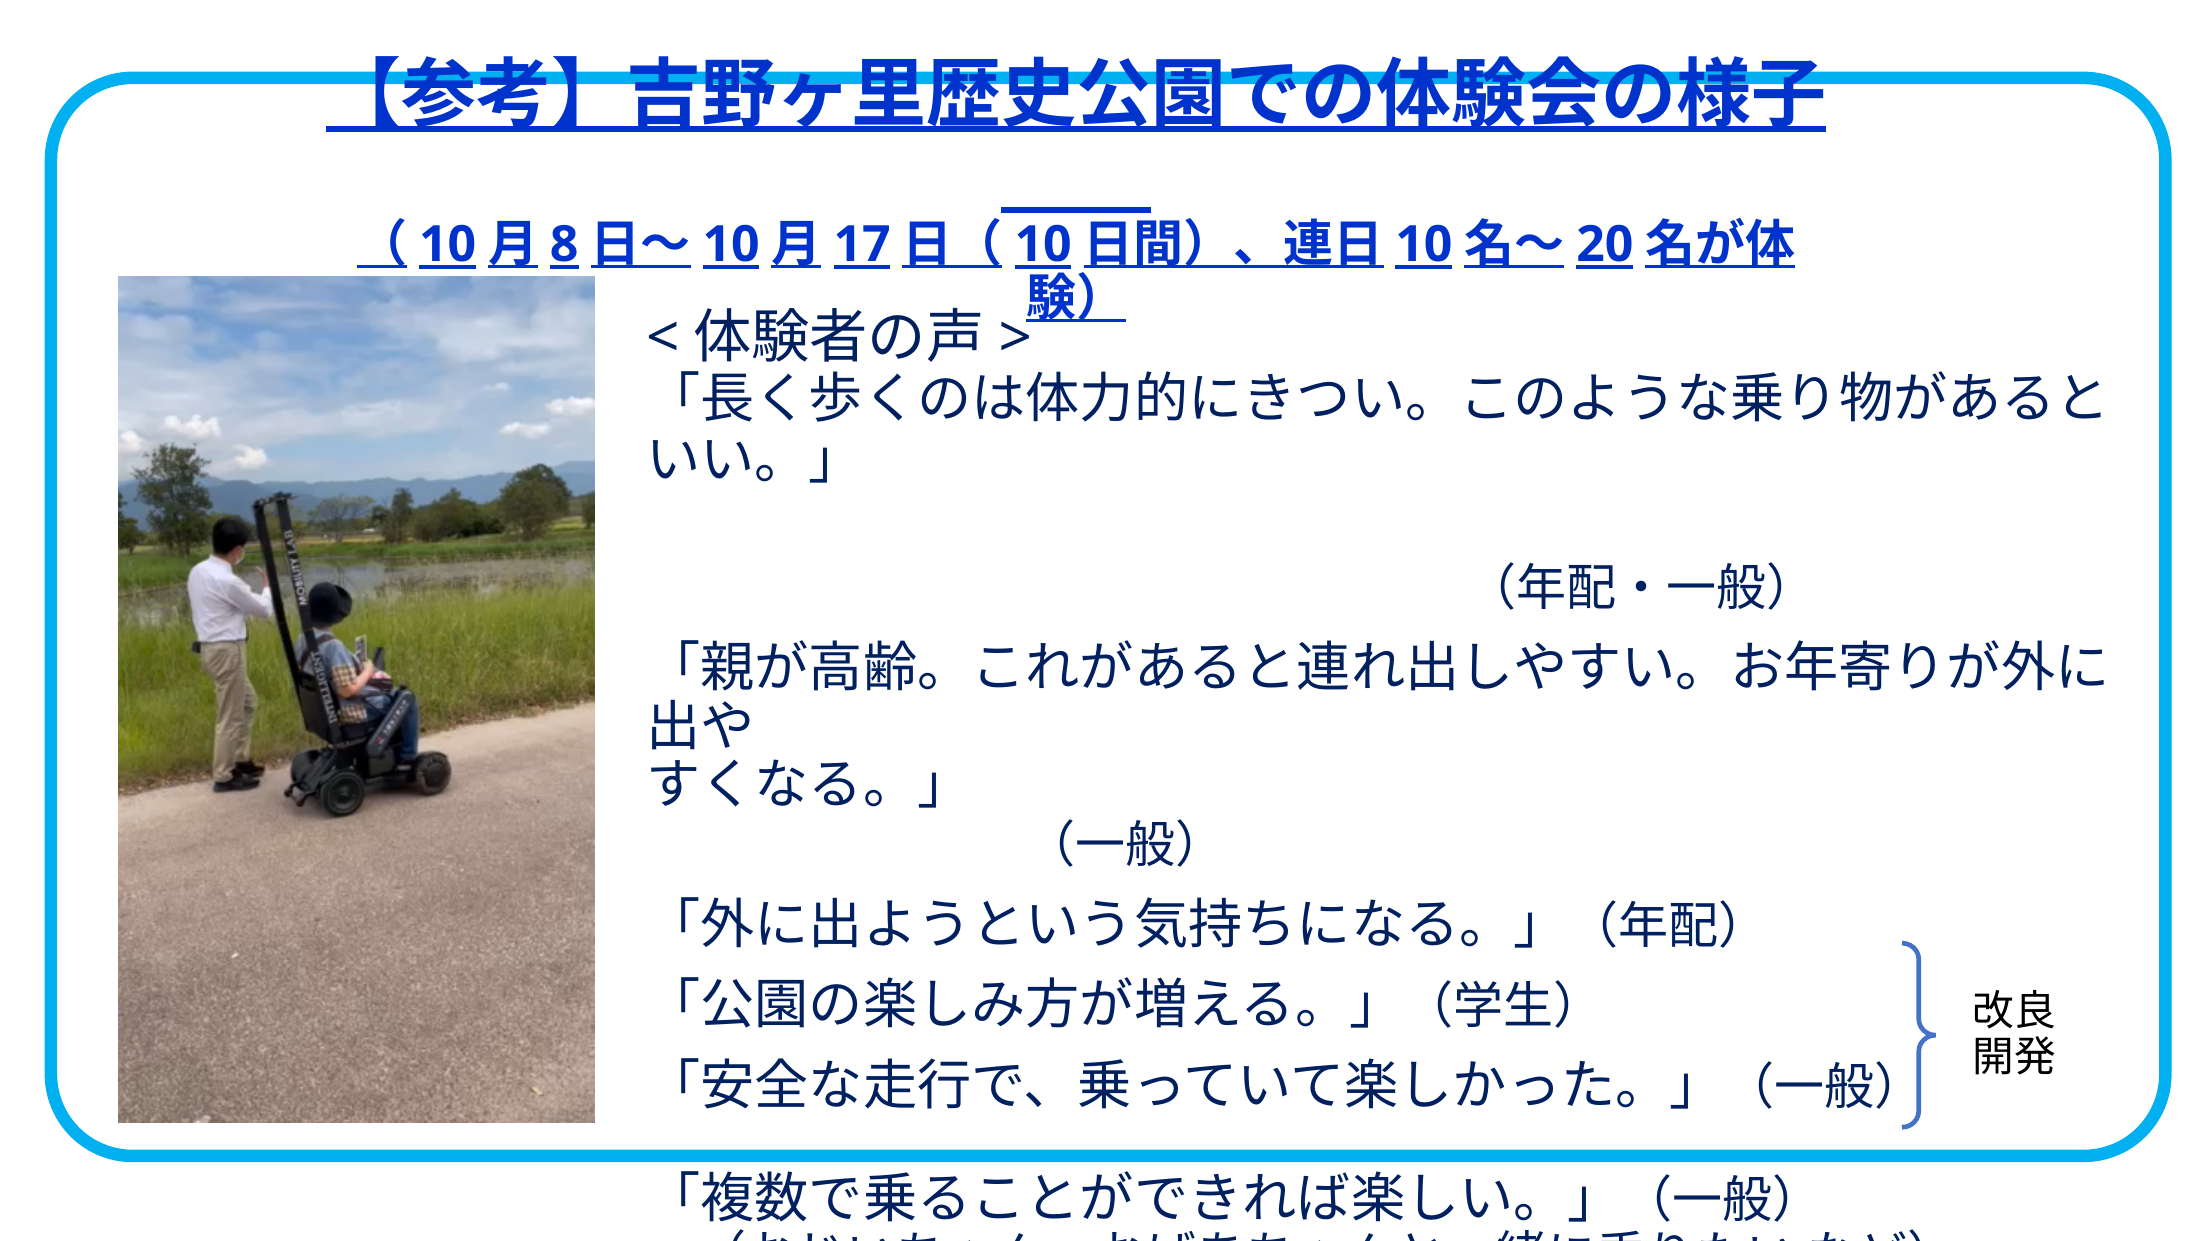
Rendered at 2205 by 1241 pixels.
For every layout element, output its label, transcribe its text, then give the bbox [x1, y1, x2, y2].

text_box [49, 76, 2167, 1157]
text_box <体験者の声> 「長く歩くのは体力的にきつい。このような乗り物があるといい。」 （年配・一般） 「親が高齢。これがあると連れ出しやすい。お年寄りが外に出や すくなる。」 （一般） 「外に出ようという気持ちになる。」（年配） 「公園の楽しみ方が増える。」（学生） 「安全な走行で、乗っていて楽しかった。」（一般） 「複数で乗ることができれば楽しい。」（一般） （おじいちゃん・おばあちゃんと一緒に乗りたい など） 「まだ若い。一人で乗るのは恥ずかしい。」（年配・一般） [633, 301, 2154, 1124]
text_box 【参考】吉野ヶ里歴史公園での体験会の様子 （10月8日～10月17日（10日間）、連日10名～20名が体験） [299, 116, 1854, 266]
text_box 改良開発 [1957, 980, 2075, 1089]
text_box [118, 276, 596, 1124]
text_box [1901, 942, 1936, 1128]
